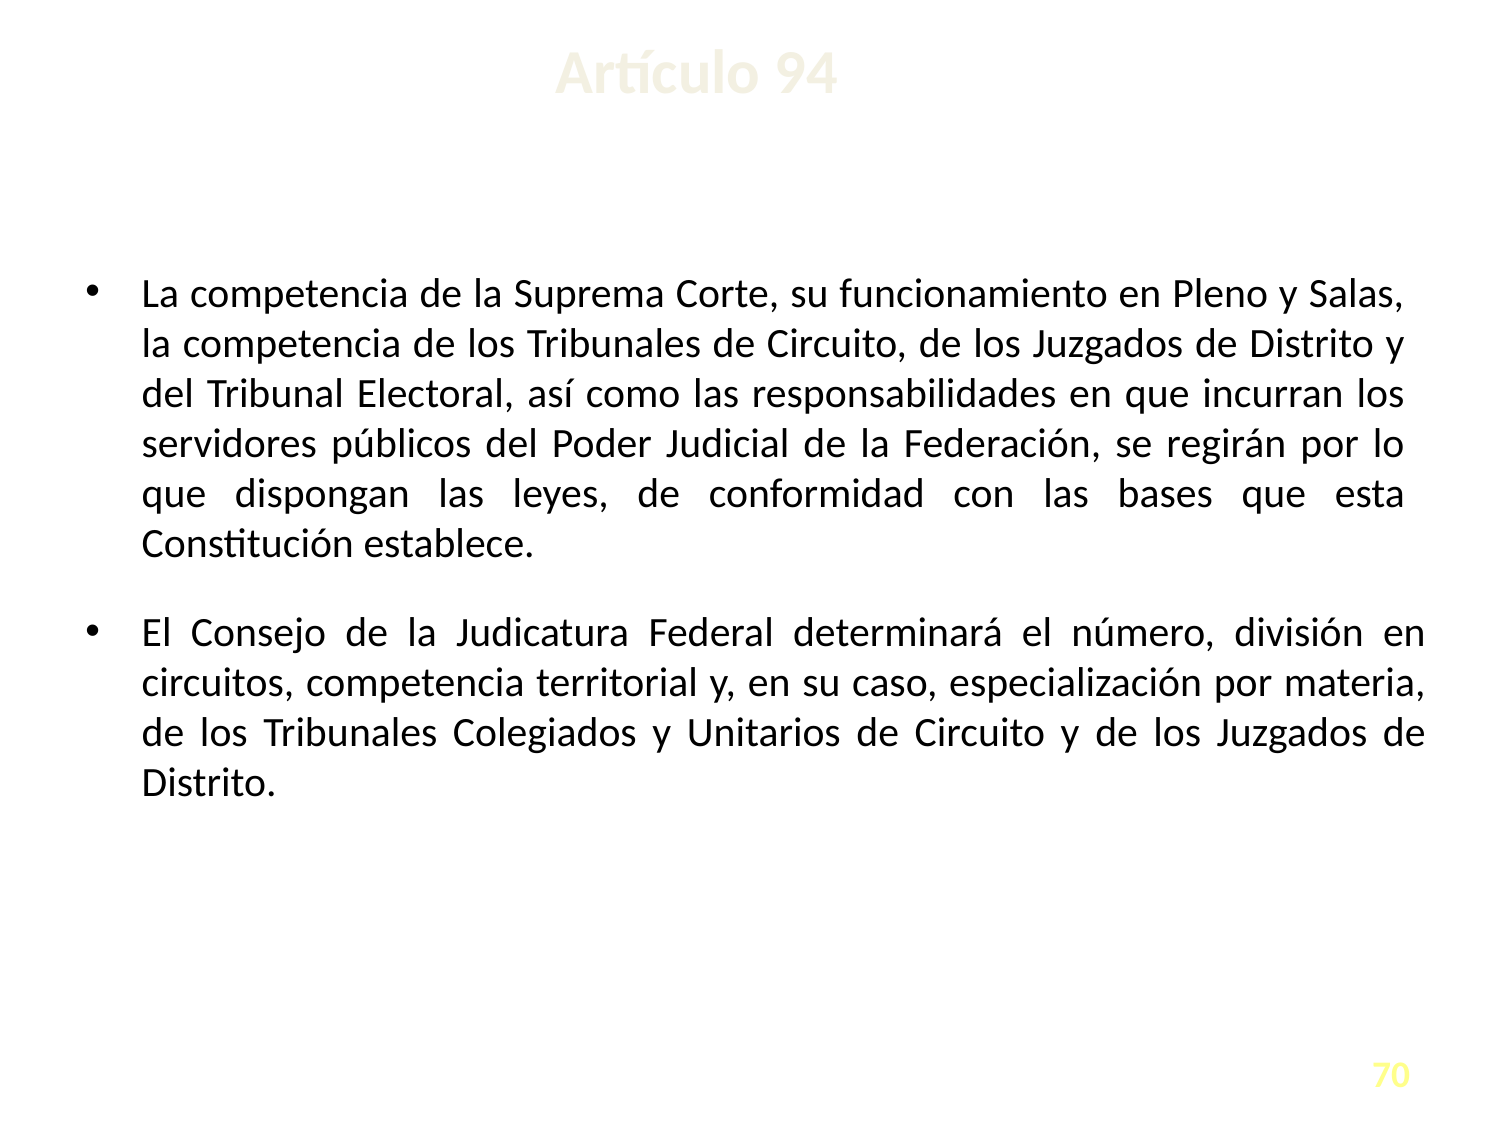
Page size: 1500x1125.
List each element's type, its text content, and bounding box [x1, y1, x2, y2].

list La competencia de la Suprema Corte, su funcionamiento en Pleno y Salas, la competencia de los Tribunales de Circuito, de los Juzgados de Distrito y del Tribunal Electoral, así como las responsabilidades en que incurran los servidores públicos del Poder Judicial de la Federación, se regirán por lo que dispongan las leyes, de conformidad con las bases que esta Constitución establece. [70, 257, 1421, 558]
text_box Artículo 94 [540, 23, 868, 114]
list El Consejo de la Judicatura Federal determinará el número, división en circuitos, competencia territorial y, en su caso, especialización por materia, de los Tribunales Colegiados y Unitarios de Circuito y de los Juzgados de Distrito. [70, 597, 1442, 1008]
slide_number 70 [1074, 1042, 1425, 1103]
